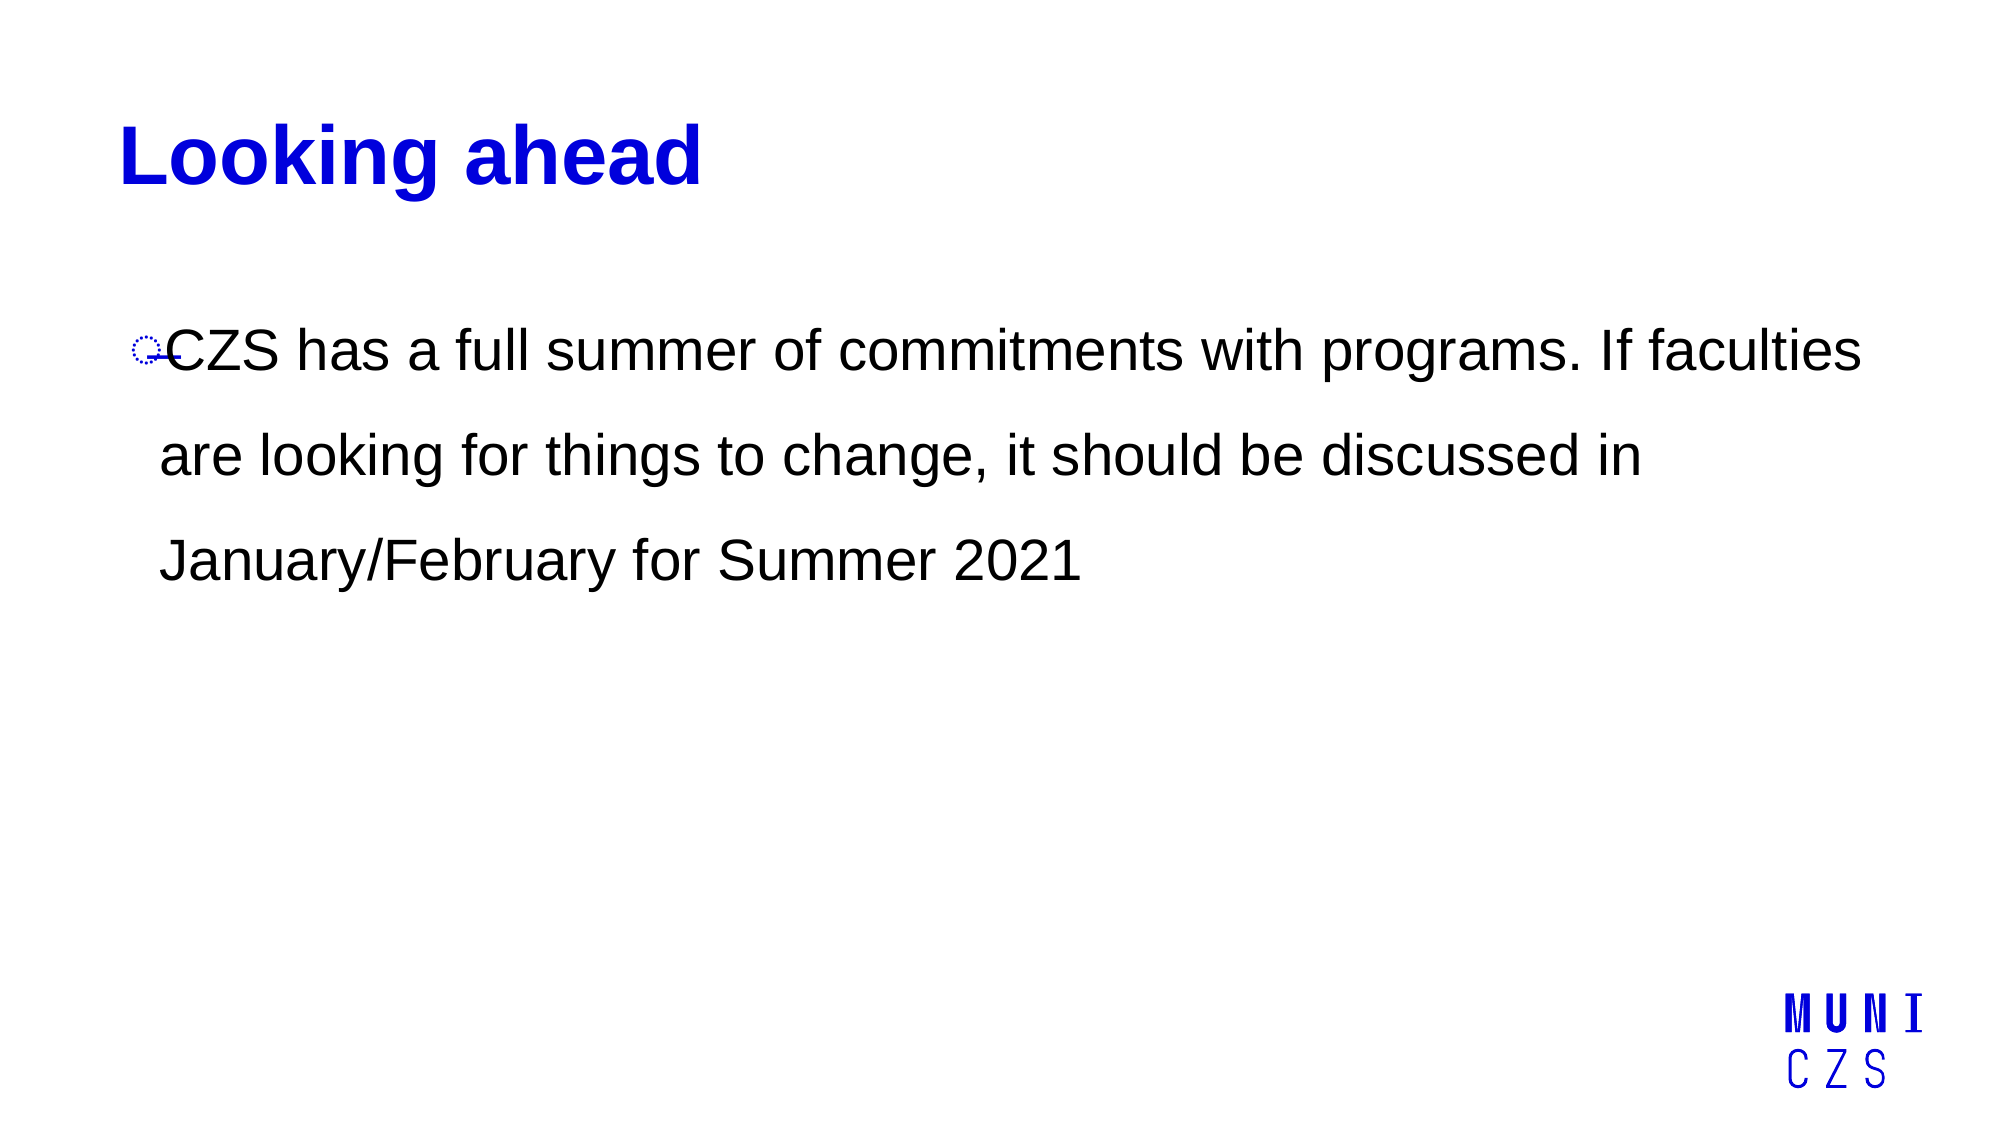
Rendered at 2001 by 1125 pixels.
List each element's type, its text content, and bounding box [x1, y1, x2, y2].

title Looking ahead [118, 118, 1883, 193]
list CZS has a full summer of commitments with programs. If faculties are looking for things to change, it should be discussed in January/February for Summer 2021 [118, 277, 1883, 957]
